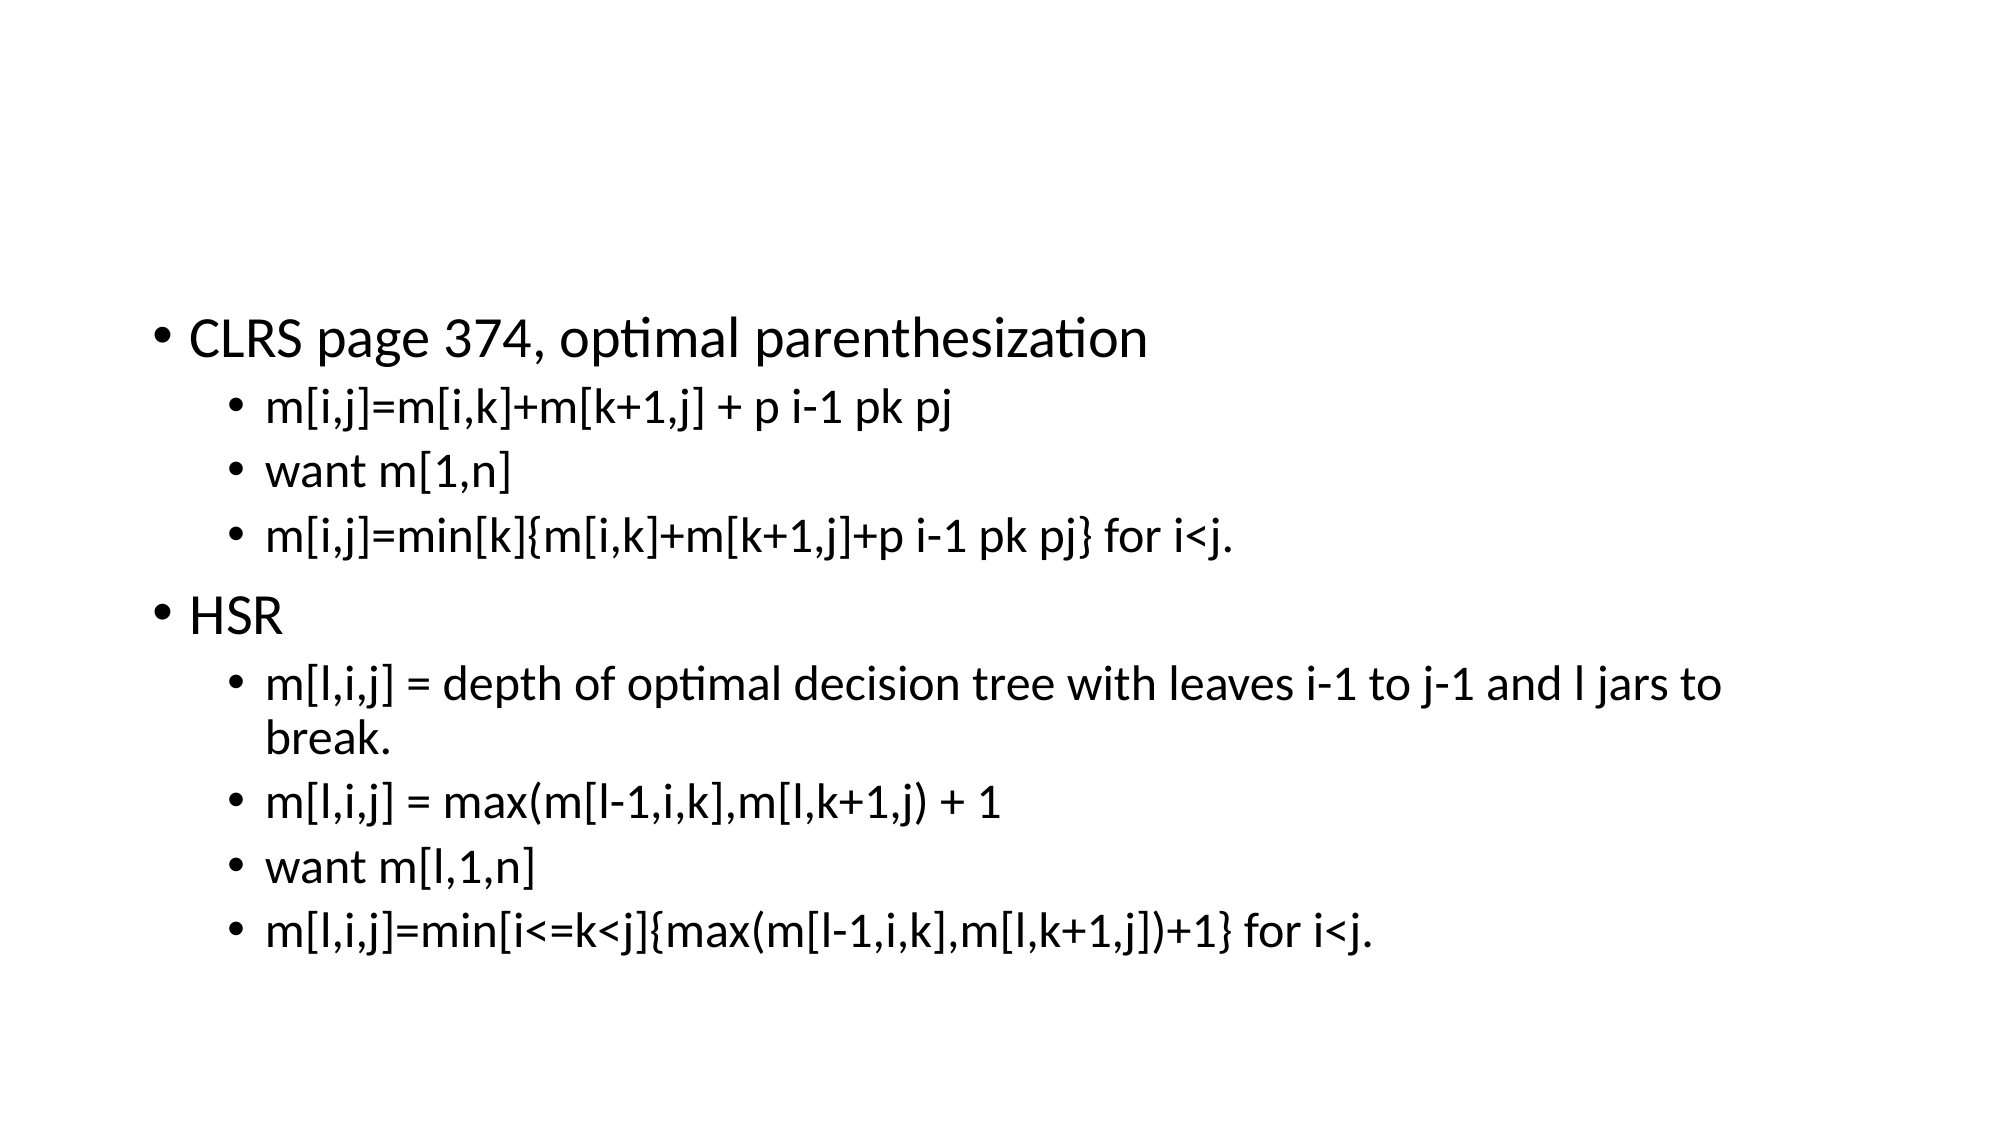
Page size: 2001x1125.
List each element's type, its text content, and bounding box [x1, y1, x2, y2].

list CLRS page 374, optimal parenthesization m[i,j]=m[i,k]+m[k+1,j] + p i-1 pk pj want m[1,n] m[i,j]=min[k]{m[i,k]+m[k+1,j]+p i-1 pk pj} for i<j. HSR m[l,i,j] = depth of optimal decision tree with leaves i-1 to j-1 and l jars to break. m[l,i,j] = max(m[l-1,i,k],m[l,k+1,j) + 1 want m[l,1,n] m[l,i,j]=min[i<=k<j]{max(m[l-1,i,k],m[l,k+1,j])+1} for i<j. [137, 299, 1863, 1014]
